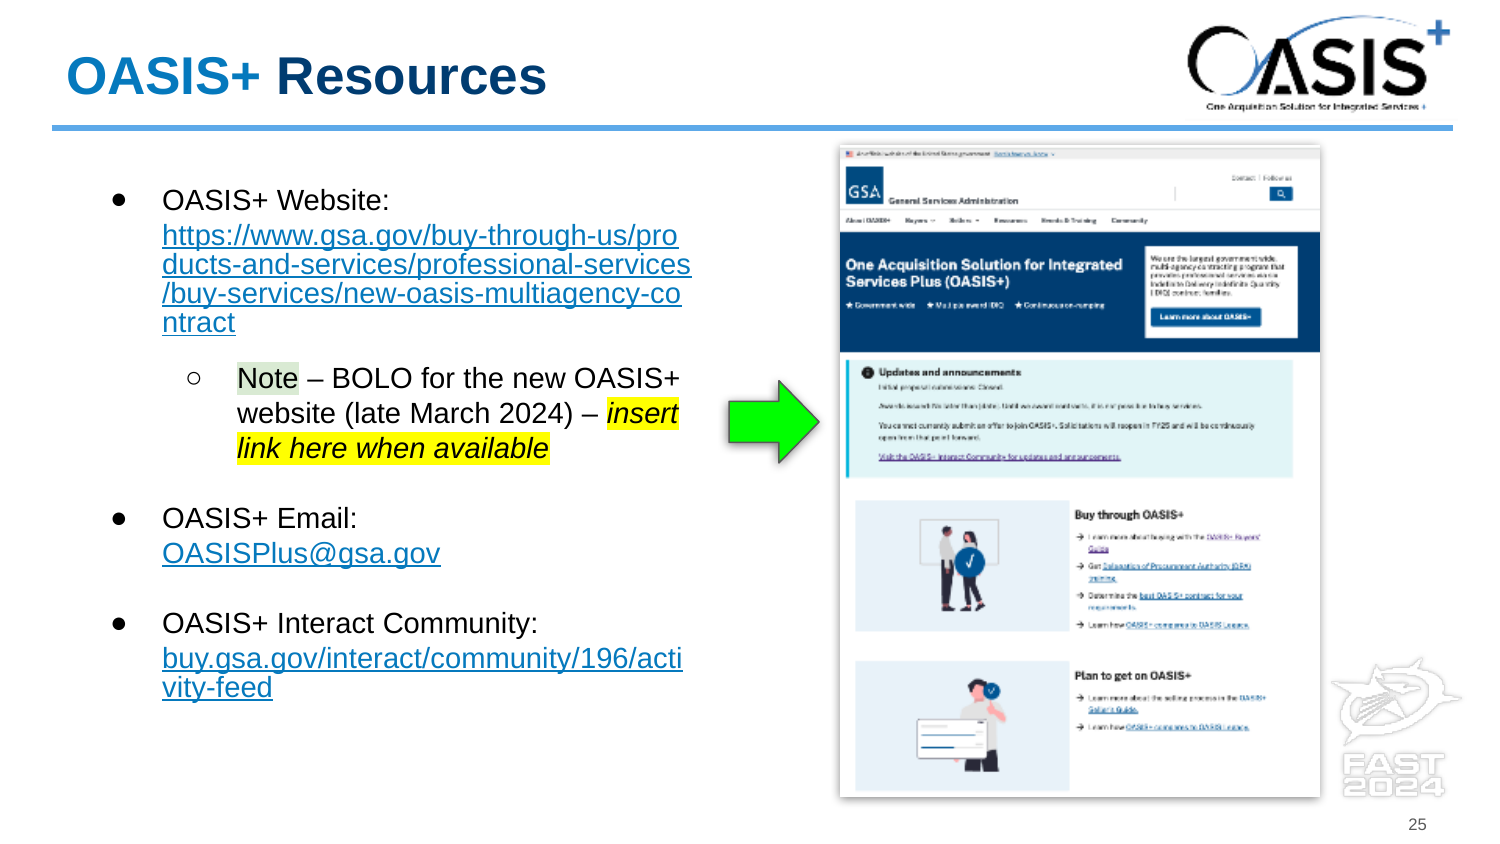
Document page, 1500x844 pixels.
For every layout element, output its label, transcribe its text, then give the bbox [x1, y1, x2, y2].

picture [1185, 5, 1458, 121]
slide_number 25 [1351, 803, 1442, 844]
text_box [729, 380, 820, 463]
picture [840, 144, 1500, 842]
text_box OASIS+ Website: https://www.gsa.gov/buy-through-us/products-and-services/professional-services/buy-services/new-oasis-multiagency-contract Note – BOLO for the new OASIS+ website (late March 2024) – insert link here when available OASIS+ Email: OASISPlus@gsa.gov OASIS+ Interact Community: buy.gsa.gov/interact/community/196/activity-feed [72, 166, 708, 764]
title OASIS+ Resources [51, 26, 1180, 121]
